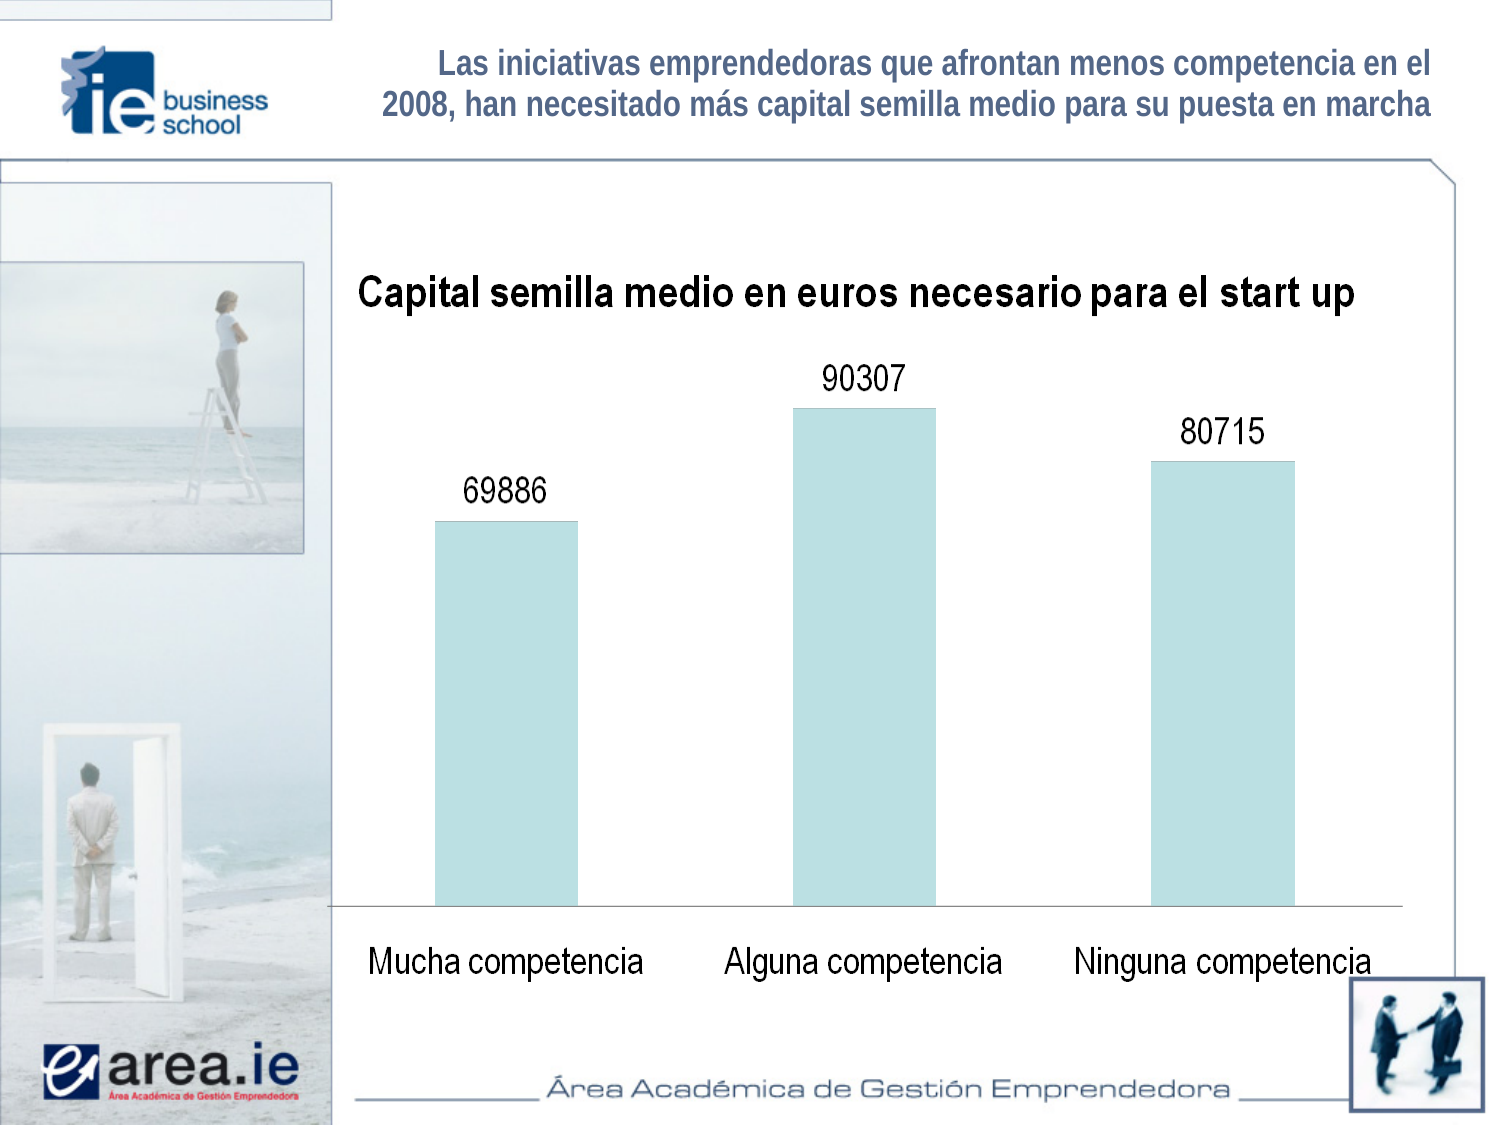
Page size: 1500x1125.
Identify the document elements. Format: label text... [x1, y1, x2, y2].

picture [0, 0, 1500, 1125]
title Las iniciativas emprendedoras que afrontan menos competencia en el 2008, han necesitado más capital semilla medio para su puesta en marcha [359, 30, 1448, 136]
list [74, 262, 1426, 1006]
